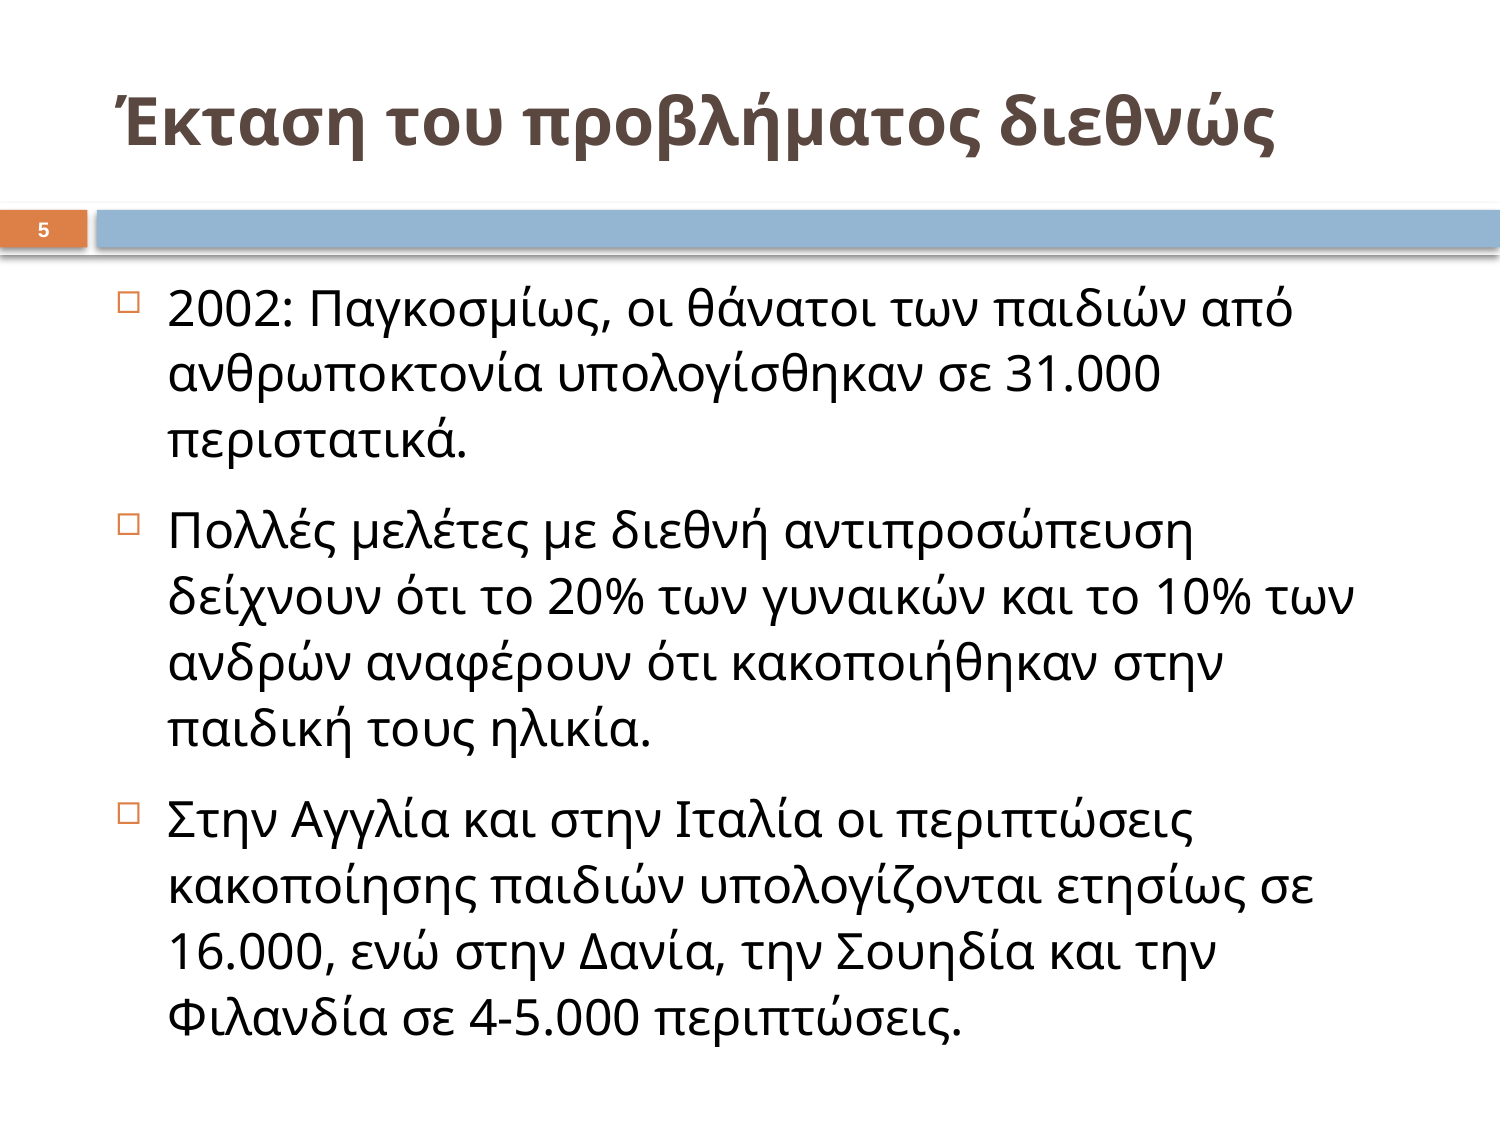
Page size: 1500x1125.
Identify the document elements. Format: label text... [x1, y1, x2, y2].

slide_number 4 [0, 208, 88, 249]
list 2002: Παγκοσμίως, οι θάνατοι των παιδιών από ανθρωποκτονία υπολογίσθηκαν σε 31.000 περιστατικά. Πολλές μελέτες με διεθνή αντιπροσώπευση δείχνουν ότι το 20% των γυναικών και το 10% των ανδρών αναφέρουν ότι κακοποιήθηκαν στην παιδική τους ηλικία. Στην Αγγλία και στην Ιταλία οι περιπτώσεις κακοποίησης παιδιών υπολογίζονται ετησίως σε 16.000, ενώ στην Δανία, την Σουηδία και την Φιλανδία σε 4-5.000 περιπτώσεις. [100, 262, 1438, 1083]
title Έκταση του προβλήματος διεθνώς [100, 37, 1438, 200]
